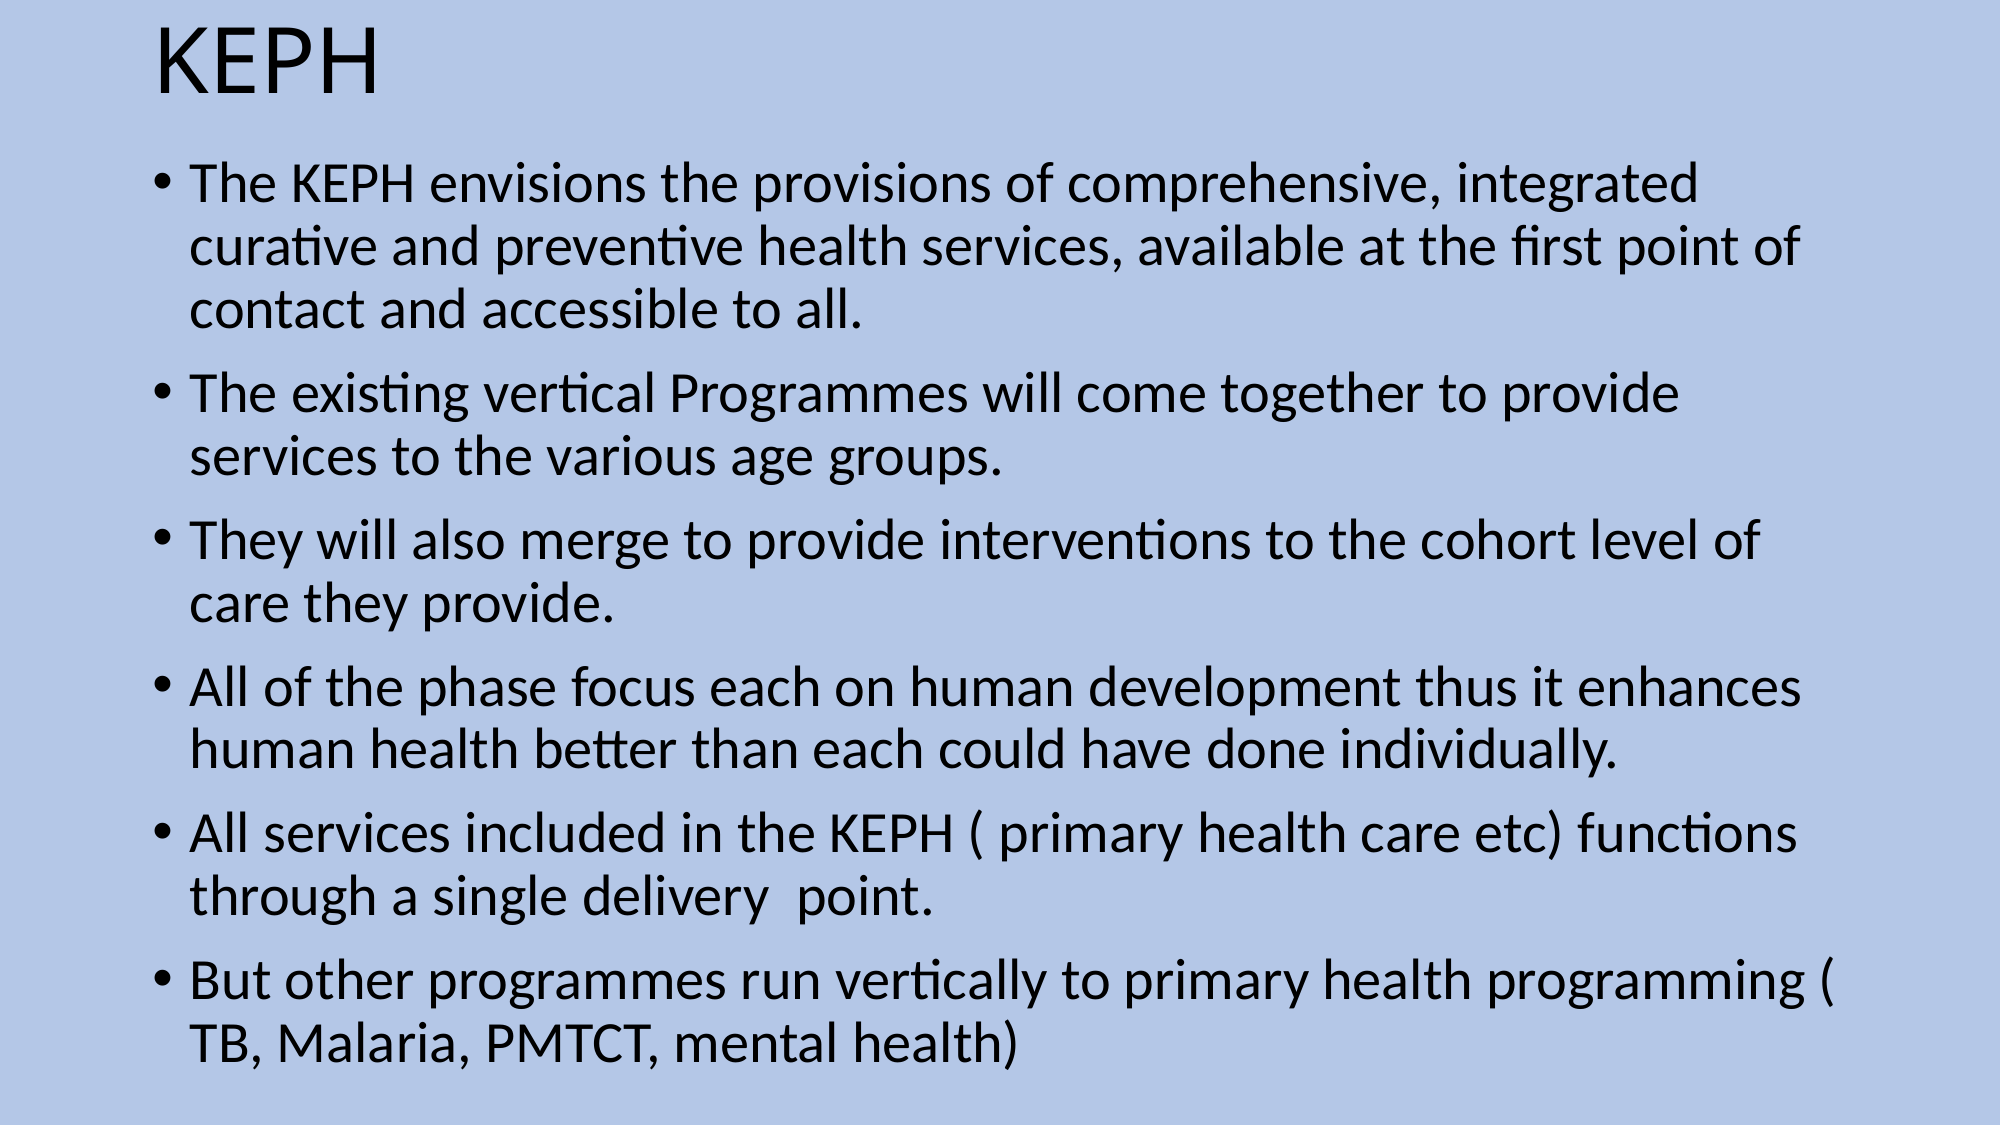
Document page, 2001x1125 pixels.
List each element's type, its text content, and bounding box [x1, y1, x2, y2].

list The KEPH envisions the provisions of comprehensive, integrated curative and preventive health services, available at the first point of contact and accessible to all. The existing vertical Programmes will come together to provide services to the various age groups. They will also merge to provide interventions to the cohort level of care they provide. All of the phase focus each on human development thus it enhances human health better than each could have done individually. All services included in the KEPH ( primary health care etc) functions through a single delivery point. But other programmes run vertically to primary health programming ( TB, Malaria, PMTCT, mental health) [137, 144, 1863, 1087]
title KEPH [137, 0, 1863, 128]
